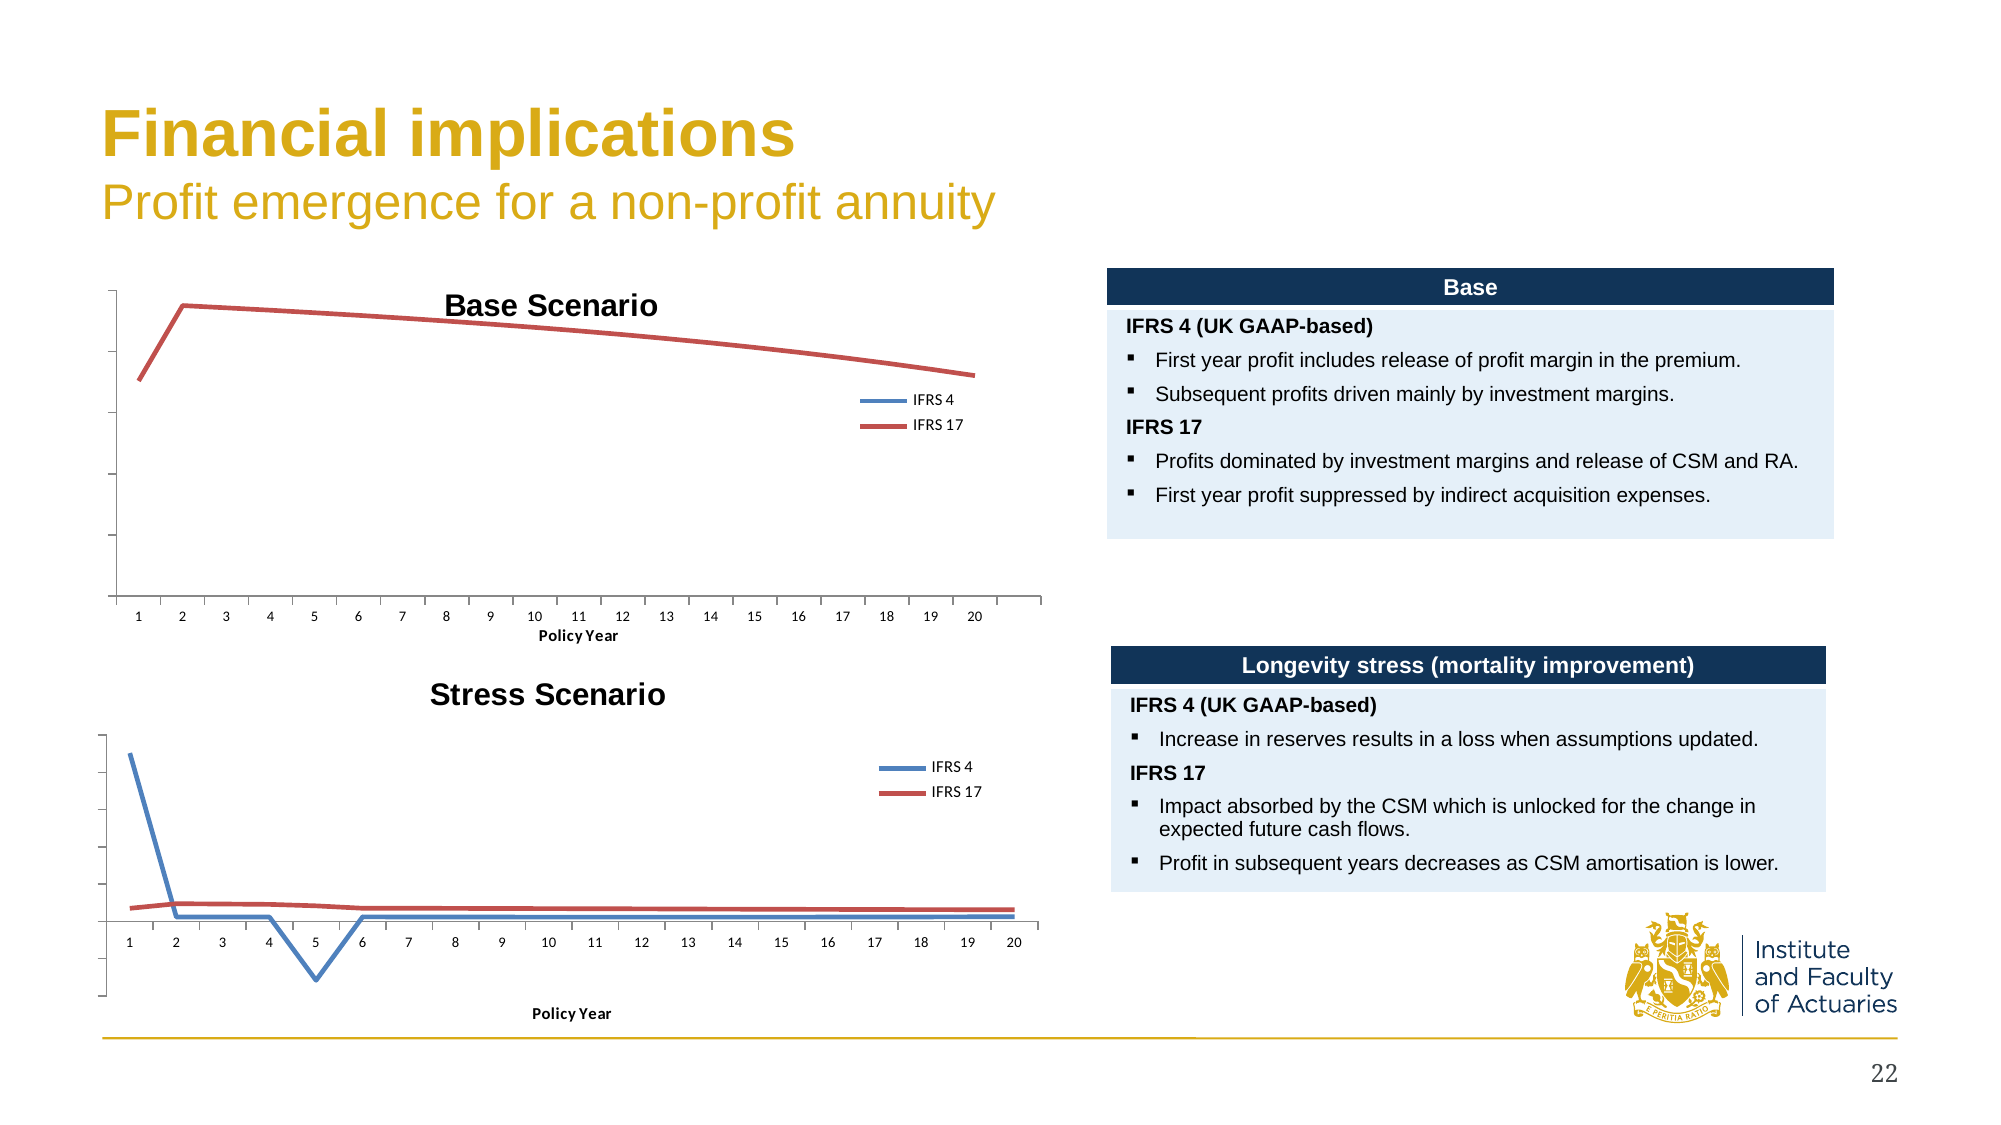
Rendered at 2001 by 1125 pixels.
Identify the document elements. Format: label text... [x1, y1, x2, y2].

slide_number 22 [1771, 1050, 1914, 1106]
table_header Longevity stress (mortality improvement) [1111, 646, 1826, 684]
table_cell IFRS 4 (UK GAAP-based) Increase in reserves results in a loss when assumptions updated. IFRS 17 Impact absorbed by the CSM which is unlocked for the change in expected future cash flows. Profit in subsequent years decreases as CSM amortisation is lower. [1111, 689, 1826, 892]
table_cell IFRS 4 (UK GAAP-based) First year profit includes release of profit margin in the premium. Subsequent profits driven mainly by investment margins. IFRS 17 Profits dominated by investment margins and release of CSM and RA. First year profit suppressed by indirect acquisition expenses. [1107, 310, 1834, 539]
table_header Base [1107, 268, 1834, 305]
chart [0, 266, 1076, 1030]
title Financial implications Profit emergence for a non-profit annuity [86, 66, 1900, 254]
